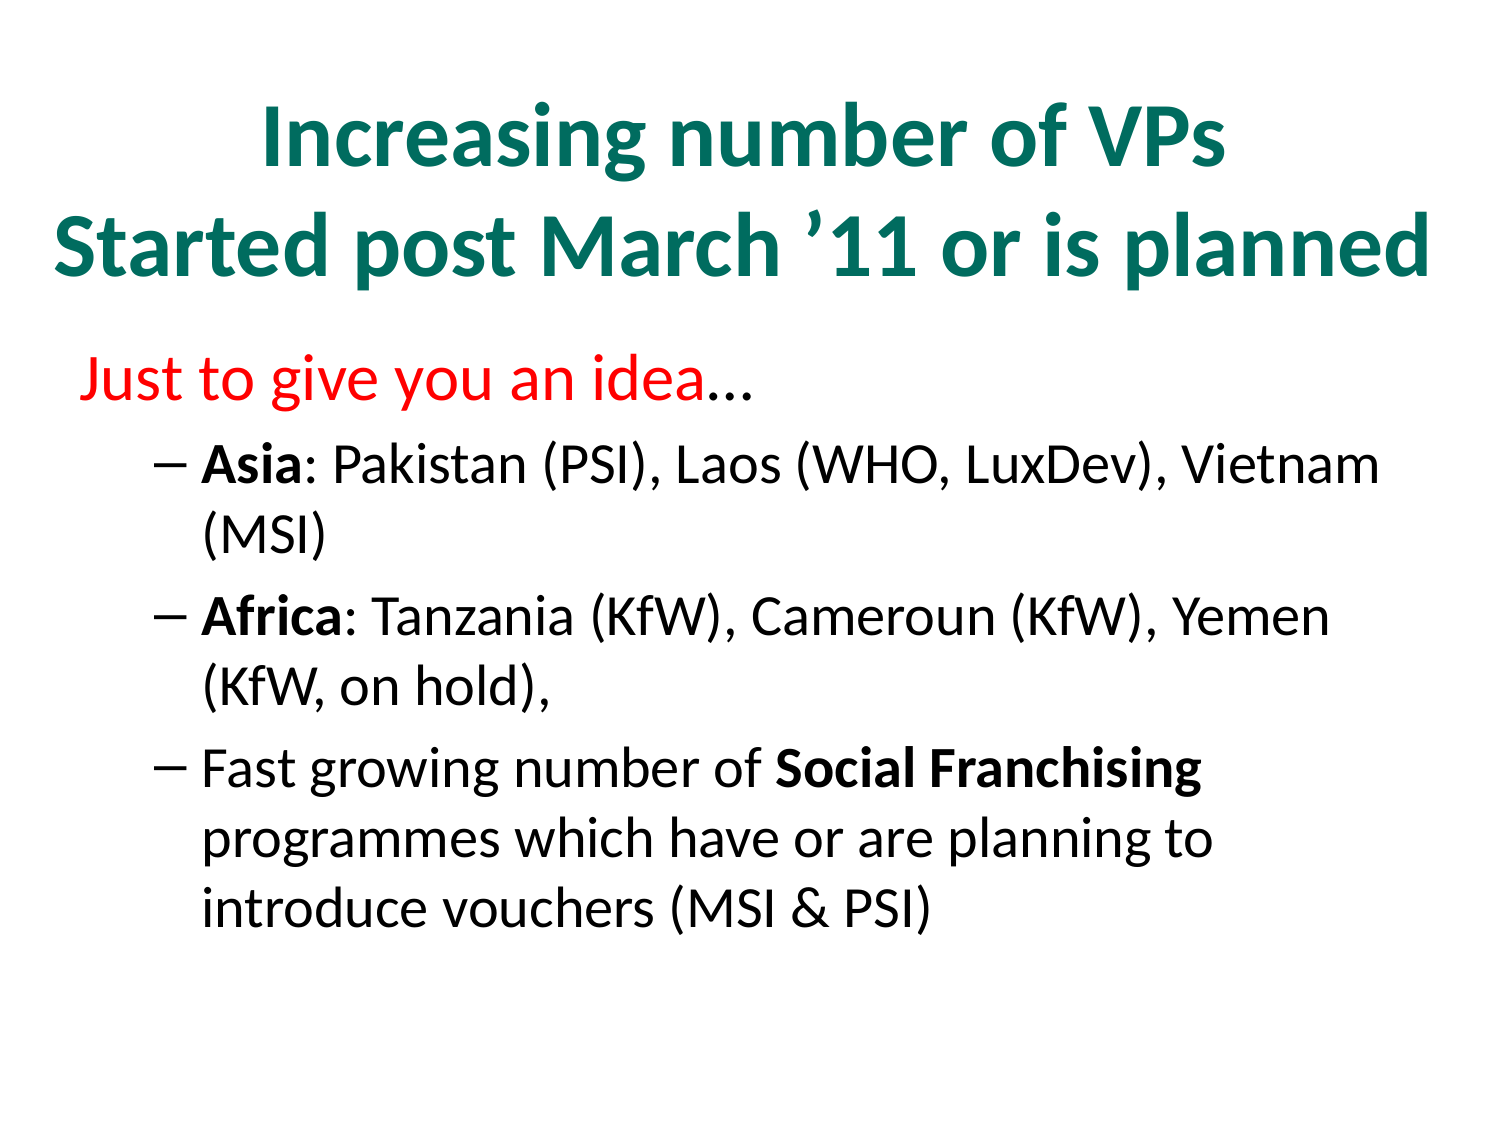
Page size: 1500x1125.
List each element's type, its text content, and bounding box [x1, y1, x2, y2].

list Just to give you an idea… Asia: Pakistan (PSI), Laos (WHO, LuxDev), Vietnam (MSI) Africa: Tanzania (KfW), Cameroun (KfW), Yemen (KfW, on hold), Fast growing number of Social Franchising programmes which have or are planning to introduce vouchers (MSI & PSI) [64, 326, 1459, 1046]
title Increasing number of VPs Started post March ’11 or is planned [17, 77, 1471, 292]
